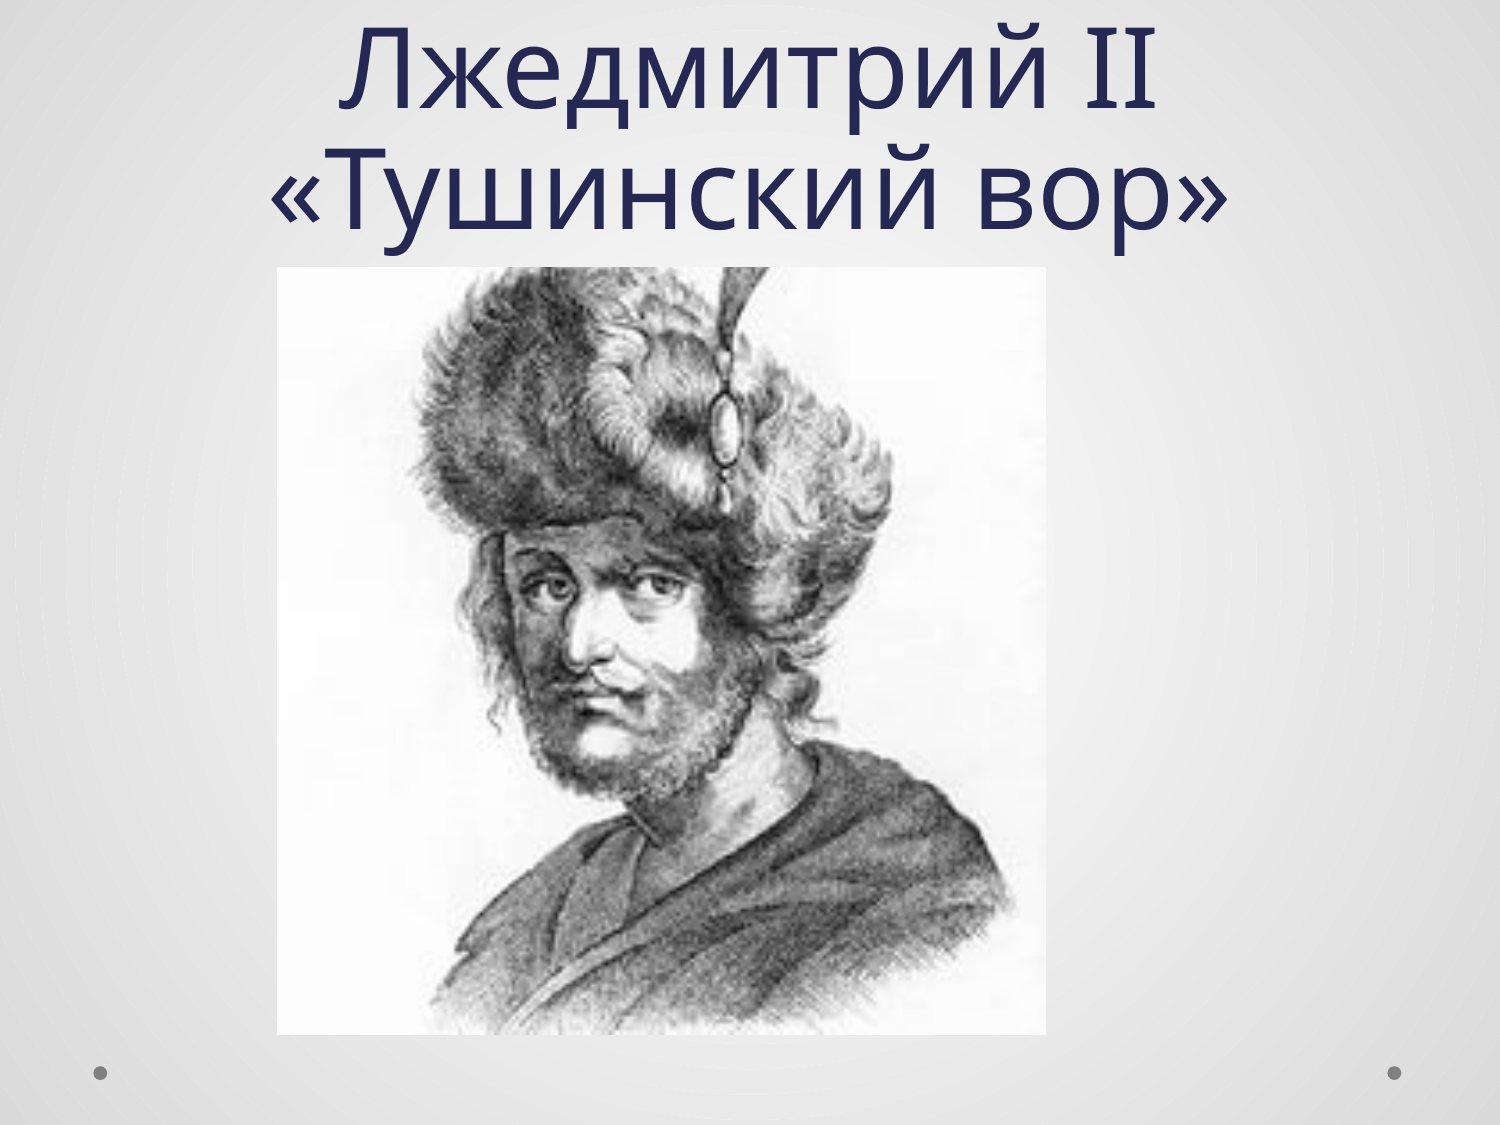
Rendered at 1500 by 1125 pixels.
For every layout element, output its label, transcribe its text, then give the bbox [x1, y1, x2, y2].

picture [277, 267, 1046, 1035]
title Лжедмитрий II «Тушинский вор» [75, 0, 1425, 263]
